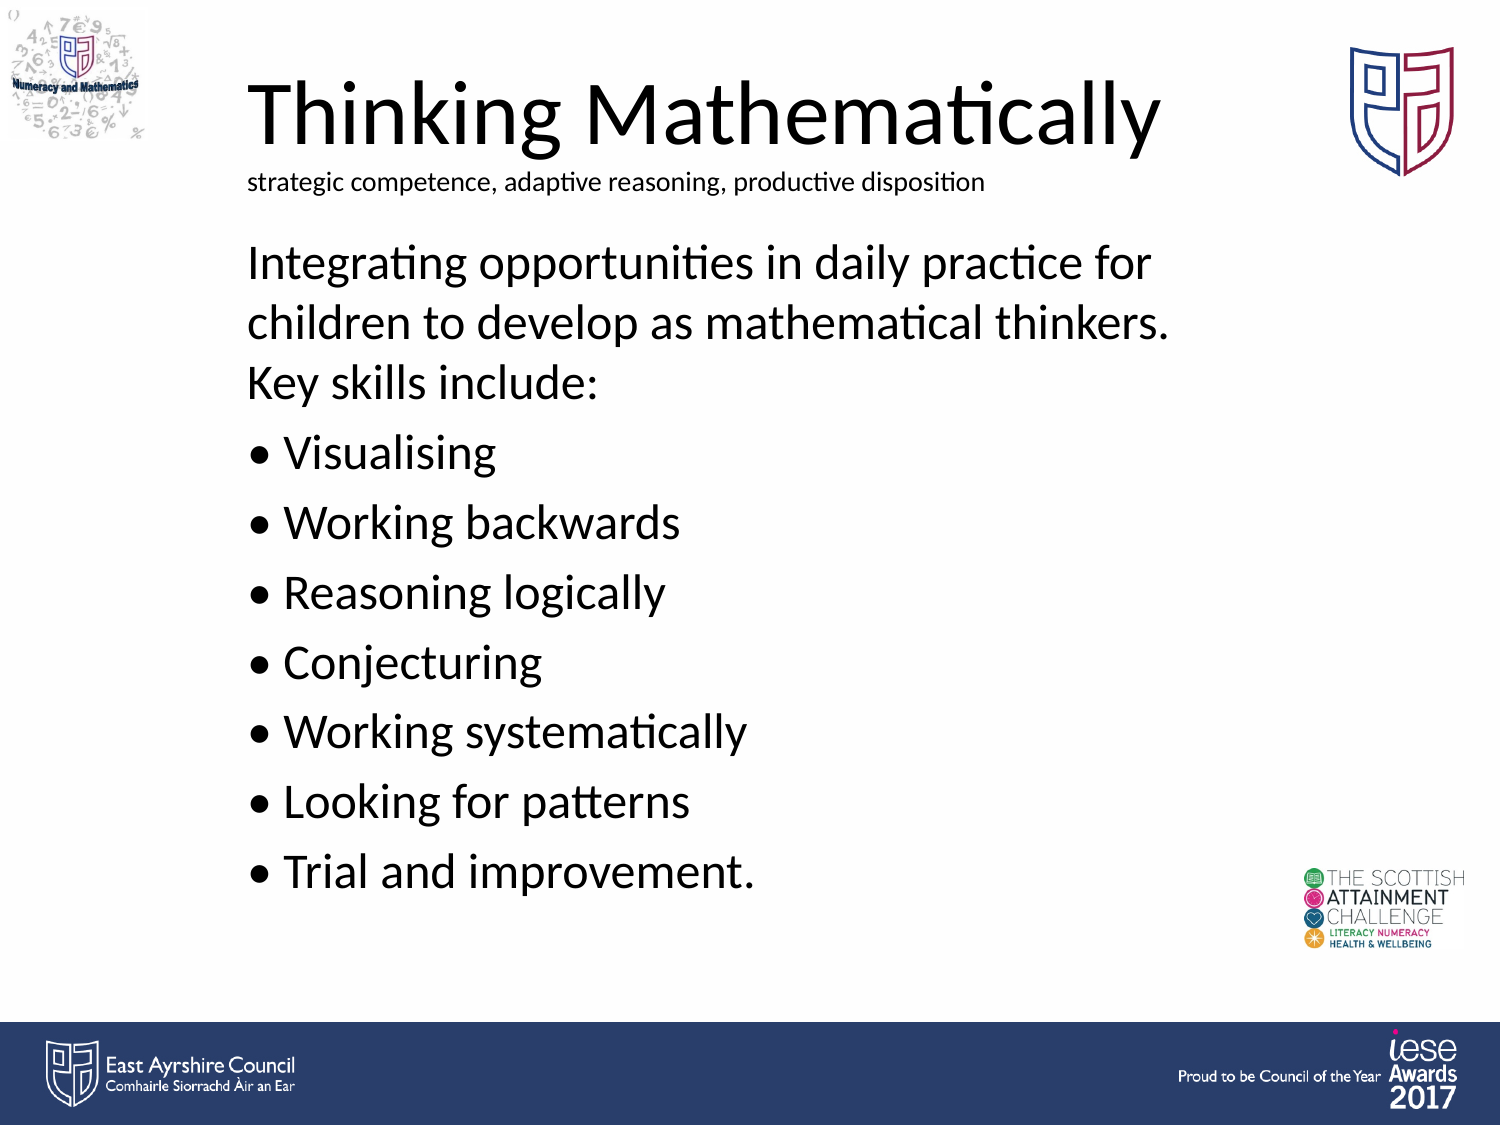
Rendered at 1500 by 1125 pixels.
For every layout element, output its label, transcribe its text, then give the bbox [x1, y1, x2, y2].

list Integrating opportunities in daily practice for children to develop as mathematical thinkers. Key skills include: • Visualising • Working backwards • Reasoning logically • Conjecturing • Working systematically • Looking for patterns • Trial and improvement. [232, 221, 1245, 779]
picture [0, 0, 1500, 1125]
title Thinking Mathematically strategic competence, adaptive reasoning, productive disposition [232, 45, 1500, 209]
